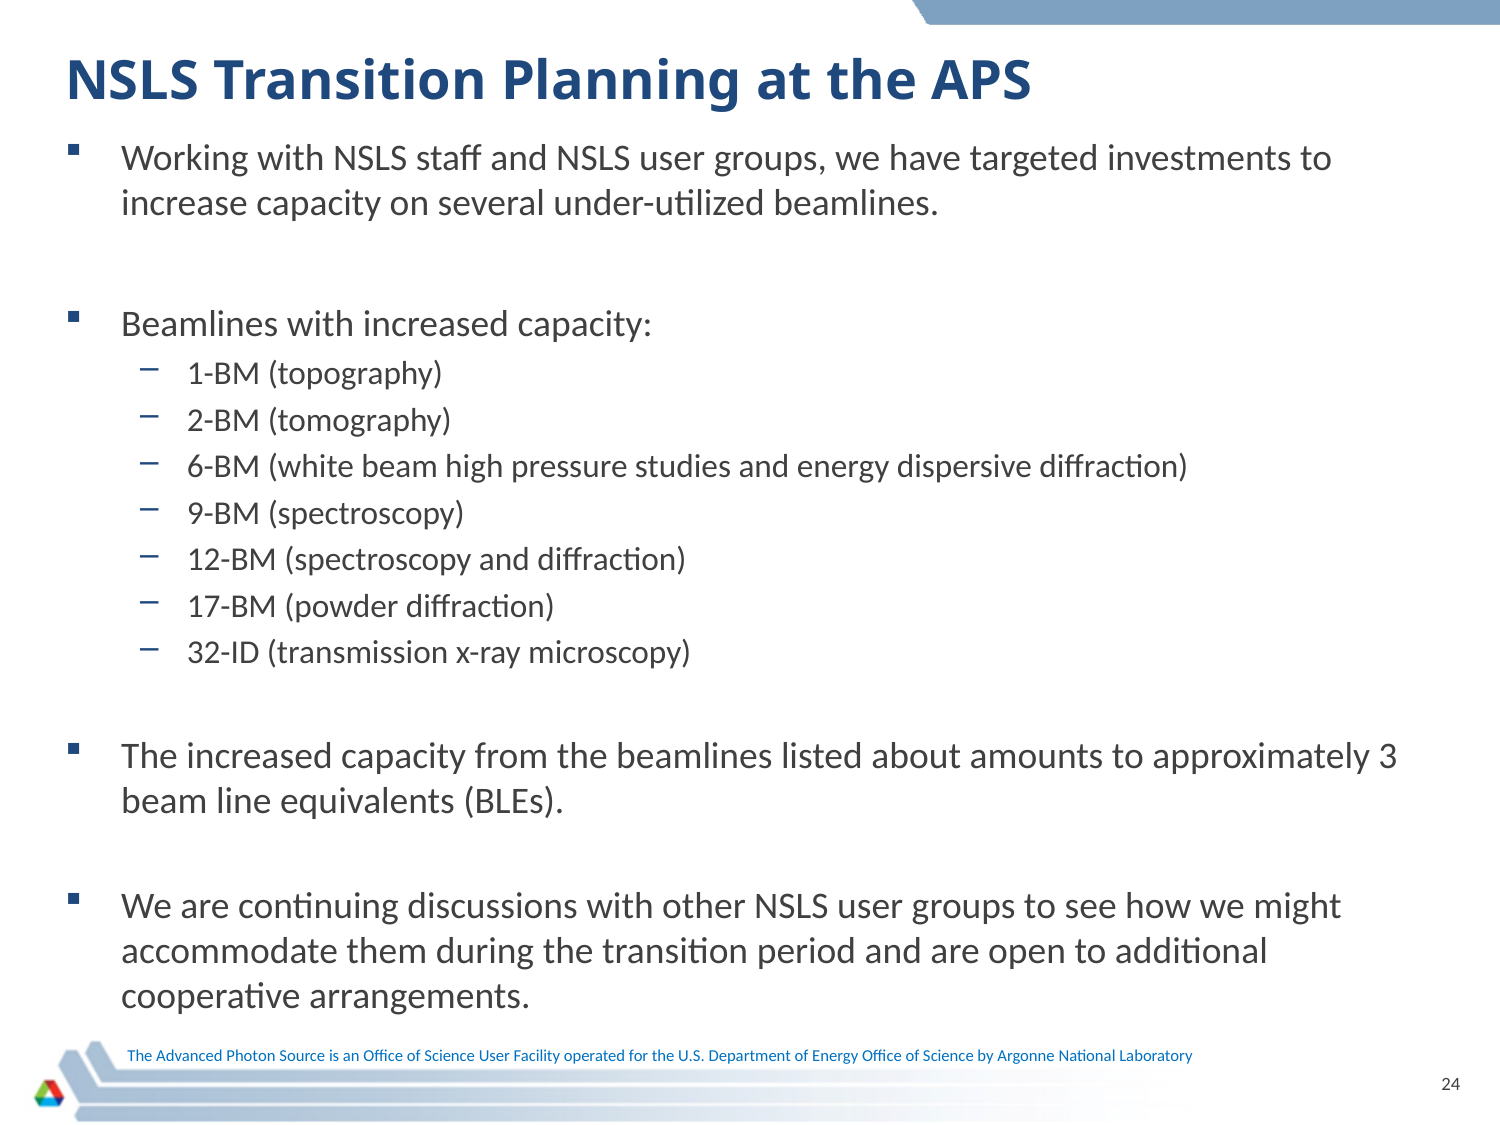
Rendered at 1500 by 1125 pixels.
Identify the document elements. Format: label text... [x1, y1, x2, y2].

slide_number 24 [1412, 1064, 1476, 1125]
picture [0, 1031, 1500, 1125]
list Working with NSLS staff and NSLS user groups, we have targeted investments to increase capacity on several under-utilized beamlines. Beamlines with increased capacity: 1-BM (topography) 2-BM (tomography) 6-BM (white beam high pressure studies and energy dispersive diffraction) 9-BM (spectroscopy) 12-BM (spectroscopy and diffraction) 17-BM (powder diffraction) 32-ID (transmission x-ray microscopy) The increased capacity from the beamlines listed about amounts to approximately 3 beam line equivalents (BLEs). We are continuing discussions with other NSLS user groups to see how we might accommodate them during the transition period and are open to additional cooperative arrangements. [50, 125, 1463, 1025]
picture [0, 0, 1500, 26]
title NSLS Transition Planning at the APS [50, 37, 1400, 118]
